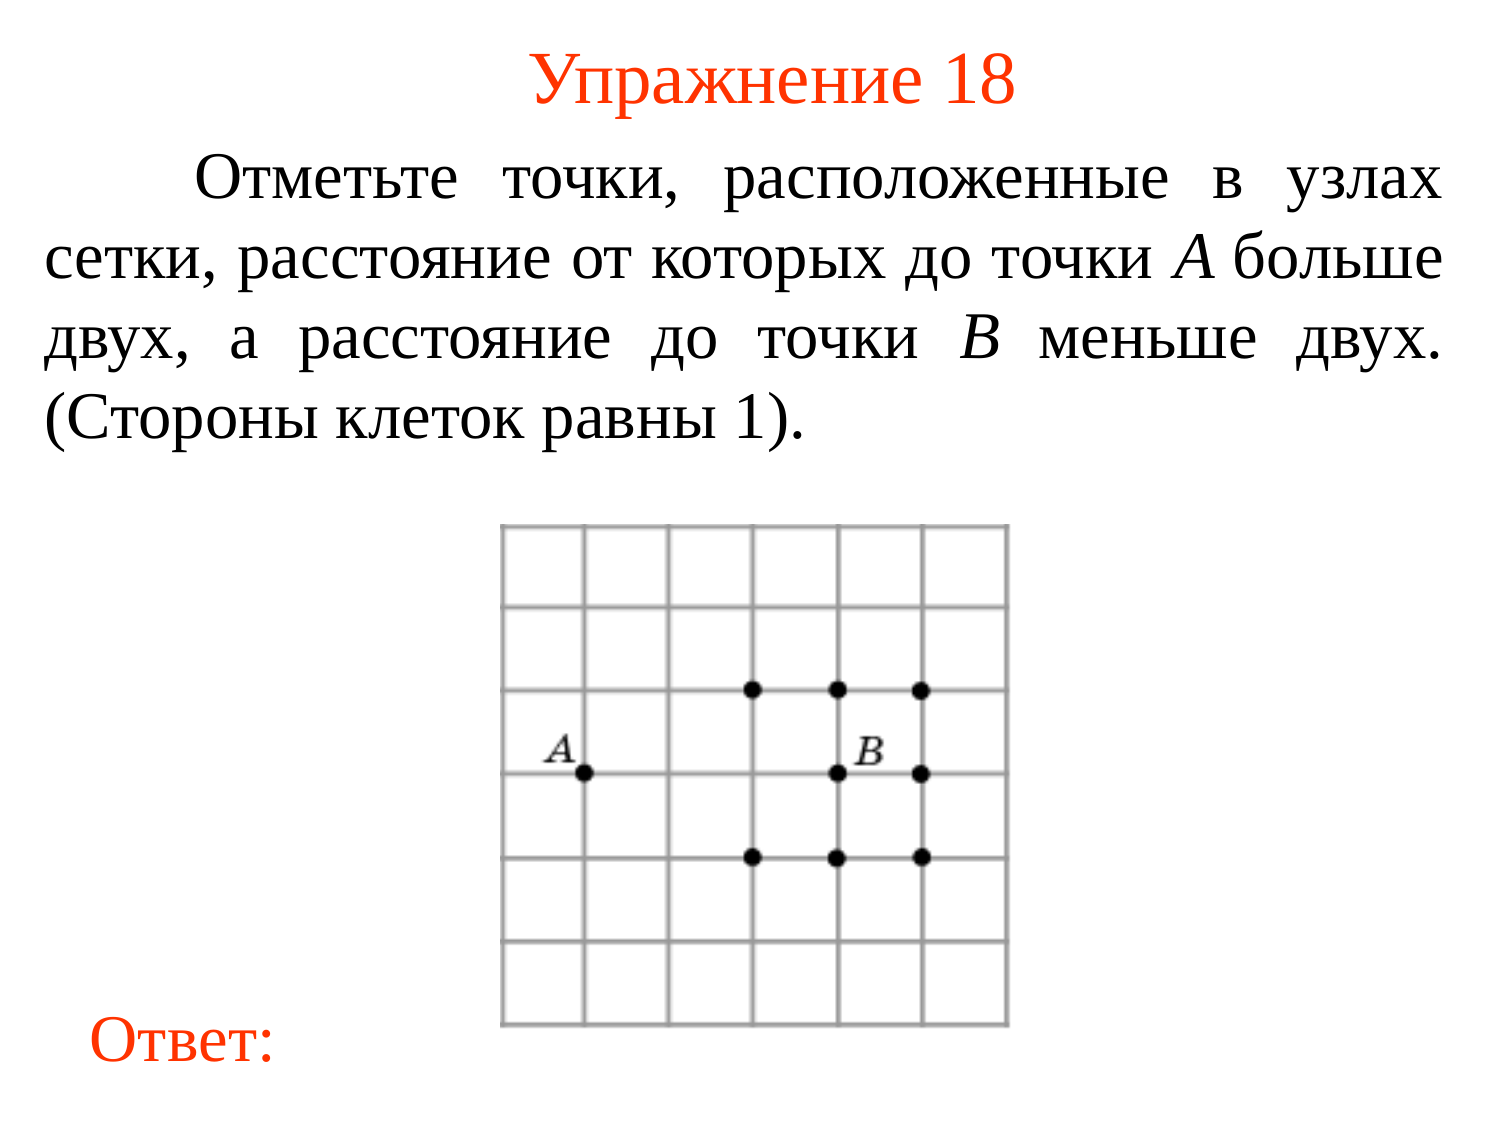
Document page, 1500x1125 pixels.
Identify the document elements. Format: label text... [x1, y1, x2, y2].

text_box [74, 524, 1013, 1083]
title Упражнение 18 [135, 31, 1411, 116]
text_box Отметьте точки, расположенные в узлах сетки, расстояние от которых до точки A больше двух, а расстояние до точки B меньше двух. (Стороны клеток равны 1). [29, 124, 1459, 460]
